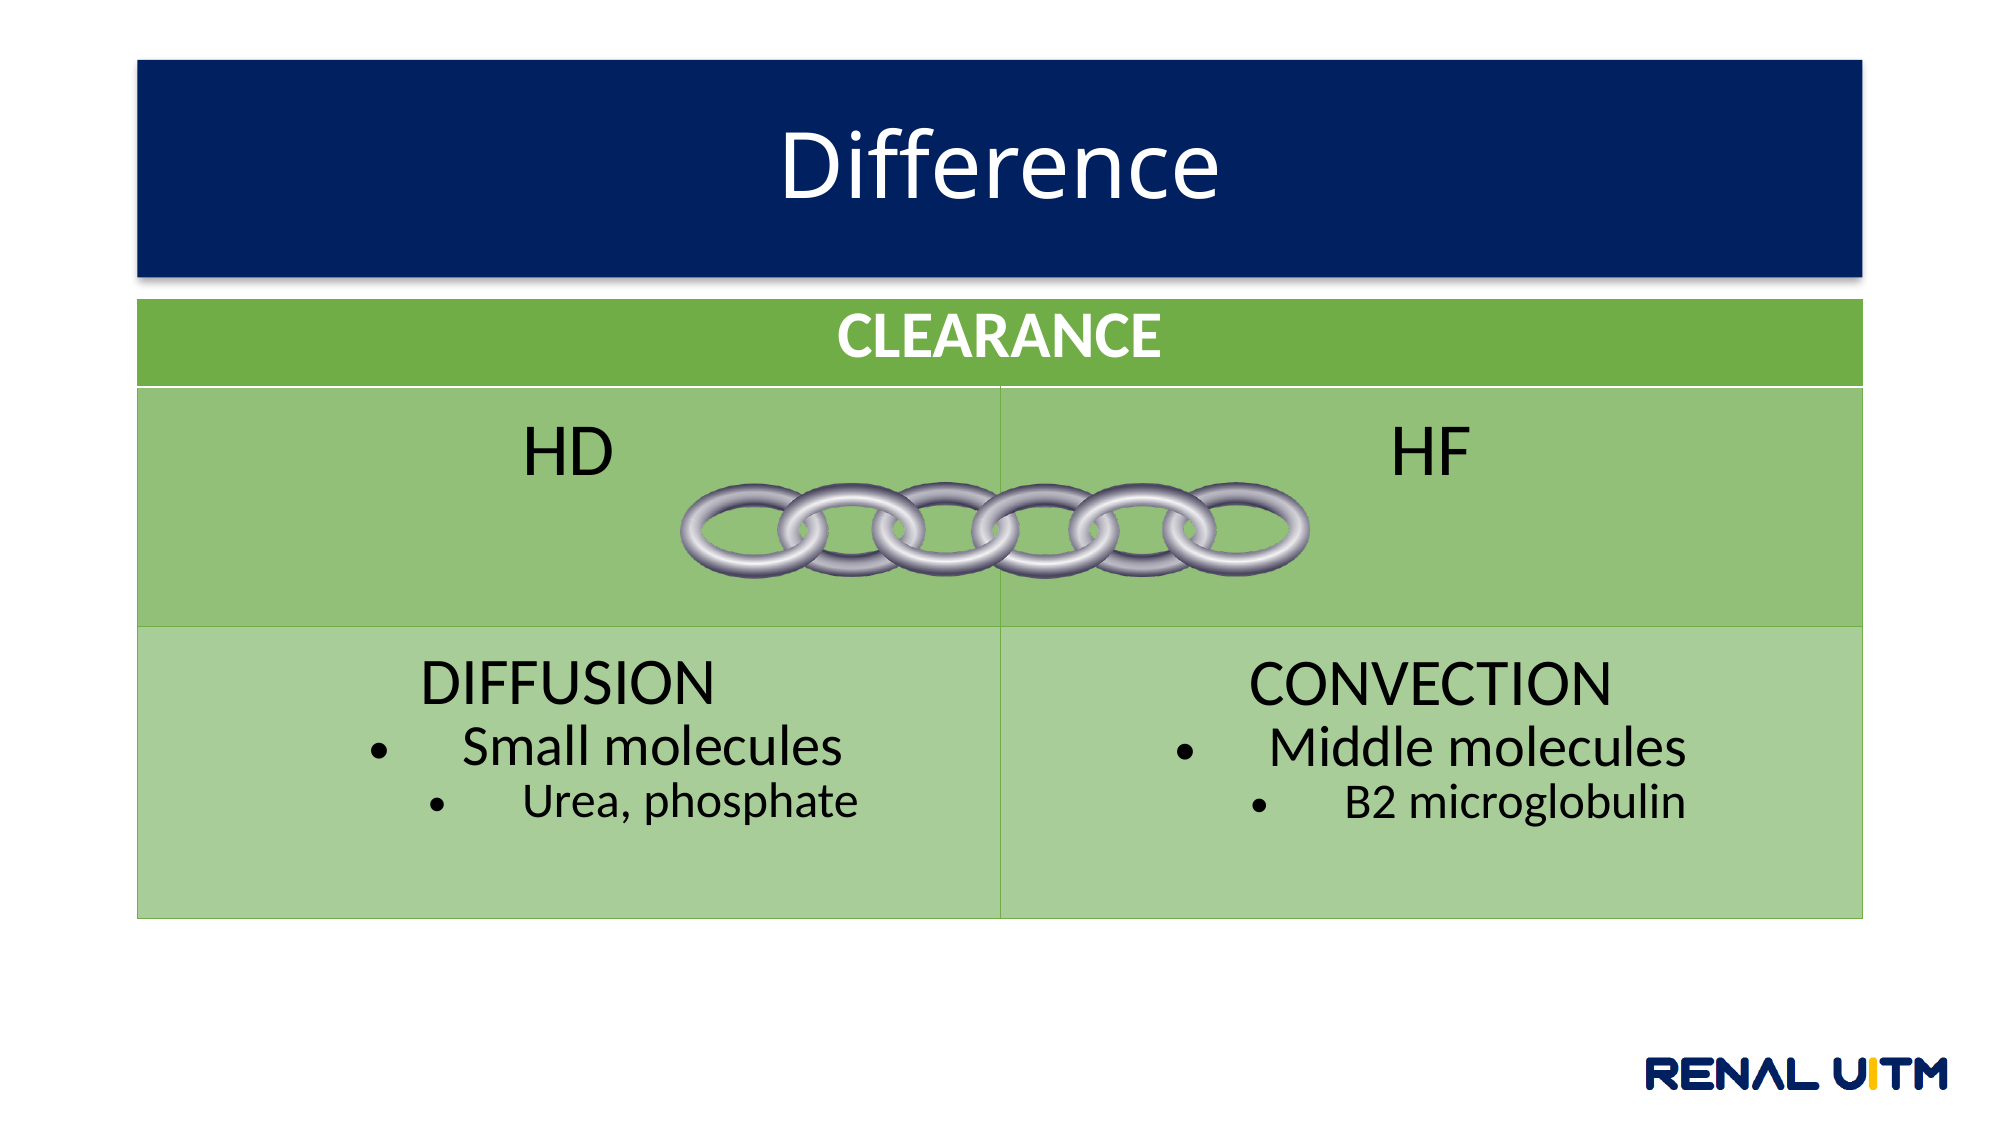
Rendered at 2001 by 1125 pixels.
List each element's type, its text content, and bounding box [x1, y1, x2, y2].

picture [680, 354, 1310, 706]
table_header CLEARANCE [138, 300, 1862, 386]
table_cell HD [138, 388, 680, 626]
table_cell DIFFUSION Small molecules Urea, phosphate [138, 627, 1000, 918]
title Difference [137, 59, 1863, 278]
table_cell HF [1310, 388, 1862, 626]
picture [1598, 1030, 1975, 1125]
table_cell CONVECTION Middle molecules B2 microglobulin [1001, 627, 1862, 918]
